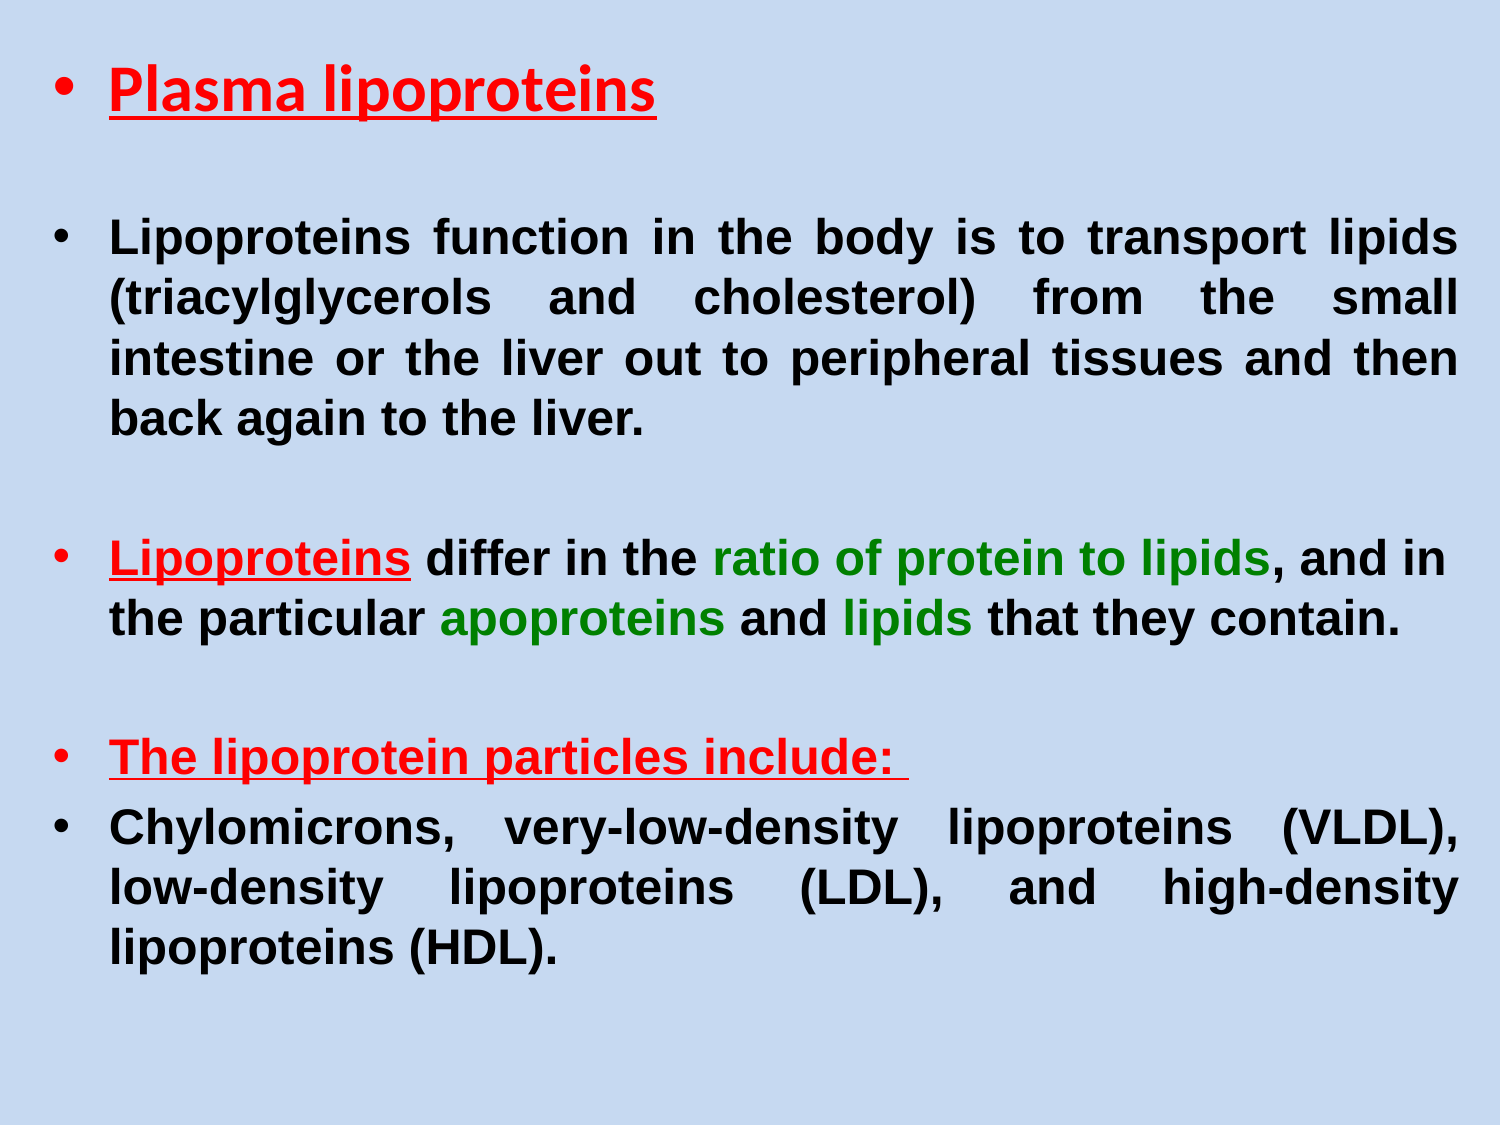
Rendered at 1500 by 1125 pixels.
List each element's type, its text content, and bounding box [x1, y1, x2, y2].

list Plasma lipoproteins Lipoproteins function in the body is to transport lipids (triacylglycerols and cholesterol) from the small intestine or the liver out to peripheral tissues and then back again to the liver. Lipoproteins differ in the ratio of protein to lipids, and in the particular apoproteins and lipids that they contain. The lipoprotein particles include: Chylomicrons, very-low-density lipoproteins (VLDL), low-density lipoproteins (LDL), and high-density lipoproteins (HDL). [37, 37, 1475, 1088]
